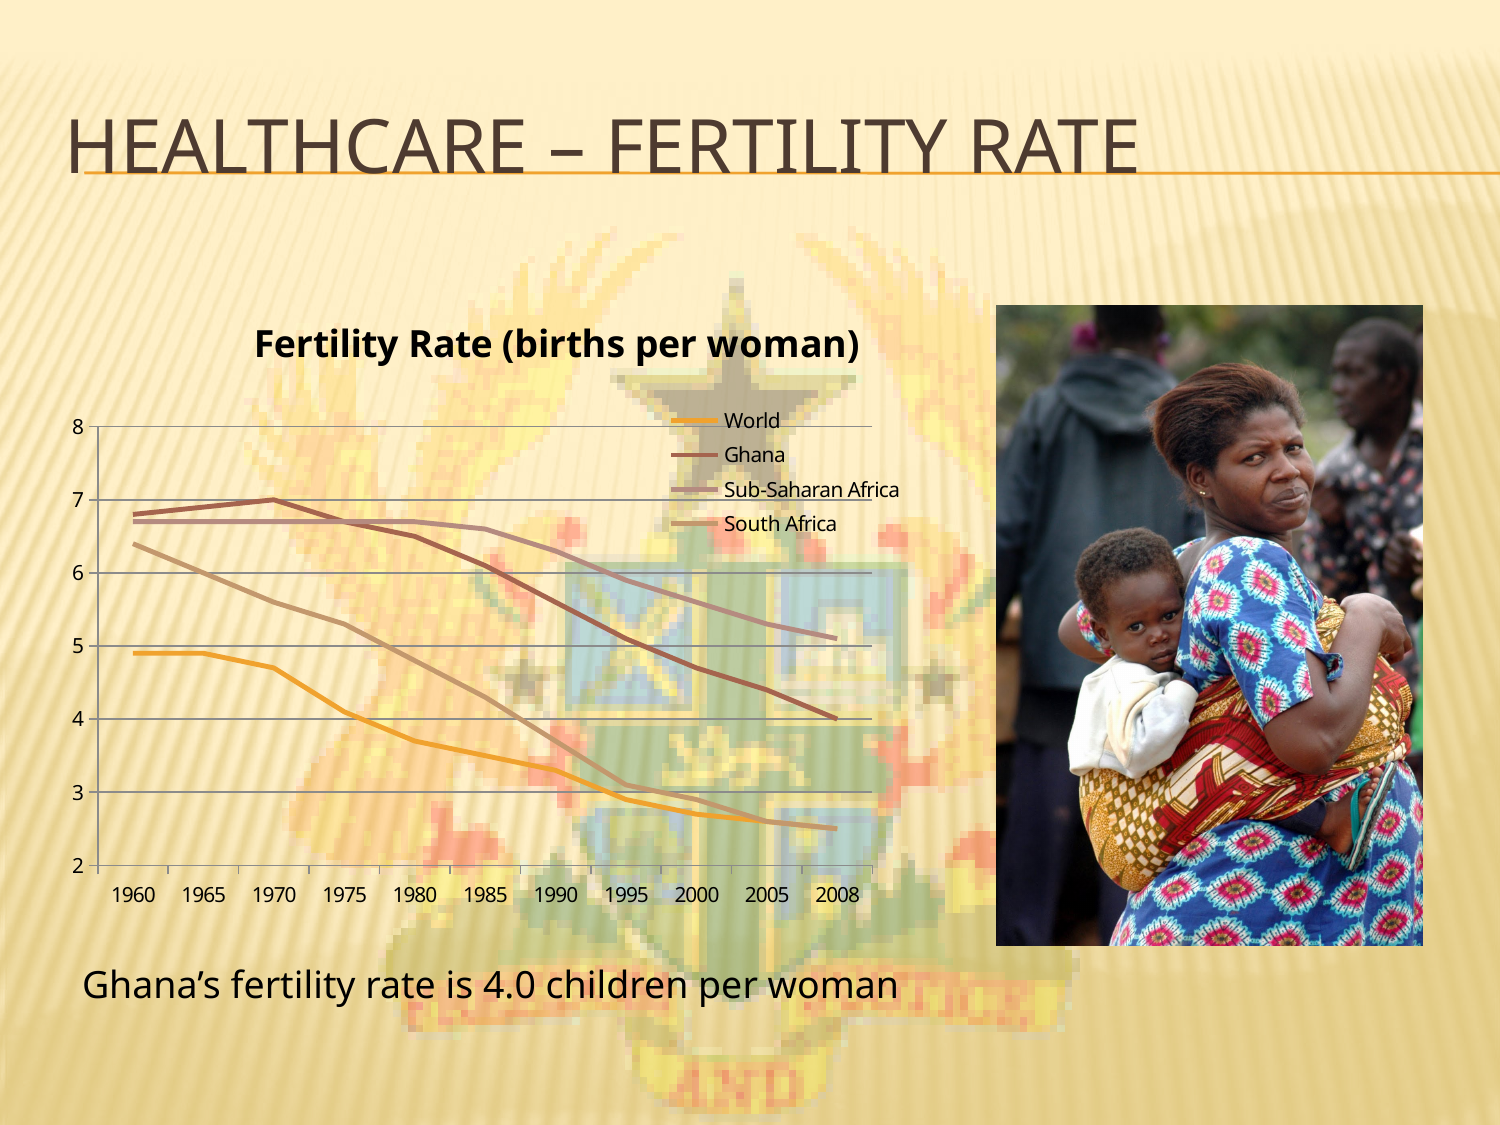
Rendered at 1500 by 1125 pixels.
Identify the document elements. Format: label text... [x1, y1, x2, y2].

picture [996, 305, 1423, 947]
chart [49, 305, 996, 921]
title Healthcare – fertility rate [50, 75, 1475, 213]
text_box Ghana’s fertility rate is 4.0 children per woman [67, 953, 915, 1013]
